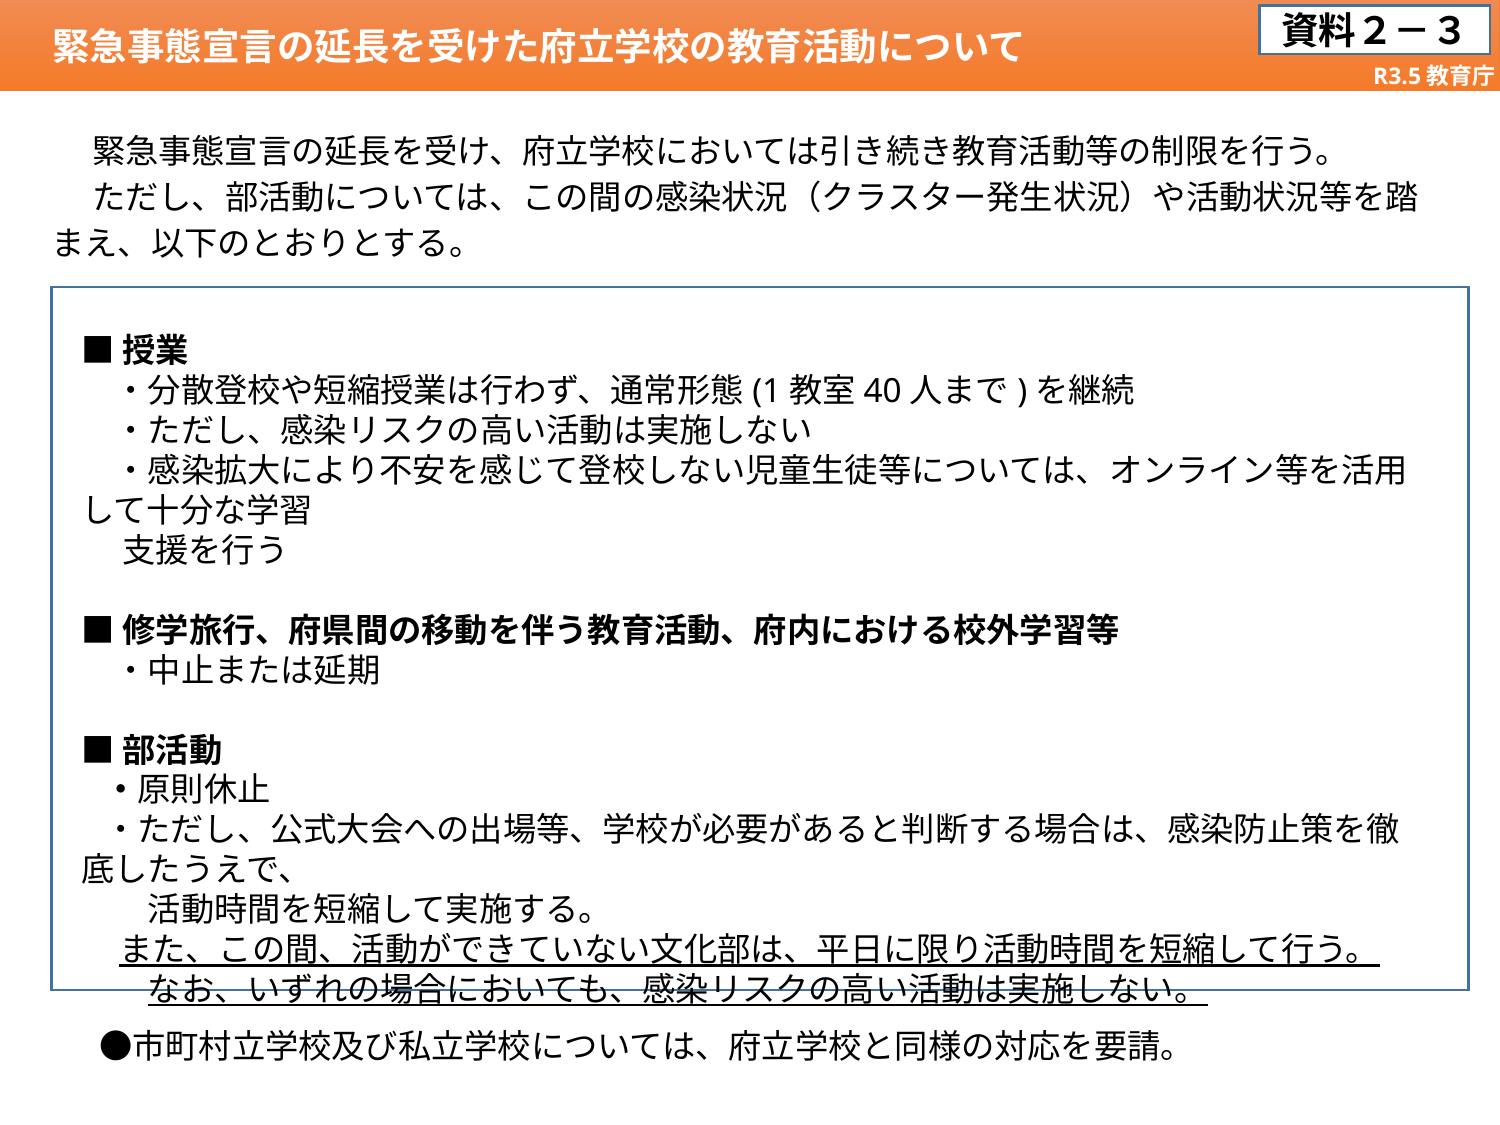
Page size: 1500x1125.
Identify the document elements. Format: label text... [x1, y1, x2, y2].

text_box ●市町村立学校及び私立学校については、府立学校と同様の対応を要請。 [50, 977, 1500, 1074]
text_box ■授業 ・分散登校や短縮授業は行わず、通常形態(1教室40人まで)を継続 ・ただし、感染リスクの高い活動は実施しない ・感染拡大により不安を感じて登校しない児童生徒等については、オンライン等を活用して十分な学習 支援を行う ■修学旅行、府県間の移動を伴う教育活動、府内における校外学習等 ・中止または延期 ■部活動 ・原則休止 ・ただし、公式大会への出場等、学校が必要があると判断する場合は、感染防止策を徹底したうえで、 活動時間を短縮して実施する。 また、この間、活動ができていない文化部は、平日に限り活動時間を短縮して行う。 なお、いずれの場合においても、感染リスクの高い活動は実施しない。 [66, 321, 1450, 1016]
text_box 資料２－３ [1258, 4, 1491, 55]
text_box 緊急事態宣言の延長を受けた府立学校の教育活動について [0, 0, 1500, 91]
text_box R3.5教育庁 [1358, 54, 1500, 97]
text_box [50, 286, 1470, 977]
text_box 緊急事態宣言の延長を受け、府立学校においては引き続き教育活動等の制限を行う。 ただし、部活動については、この間の感染状況（クラスター発生状況）や活動状況等を踏まえ、以下のとおりとする。 [36, 116, 1462, 270]
